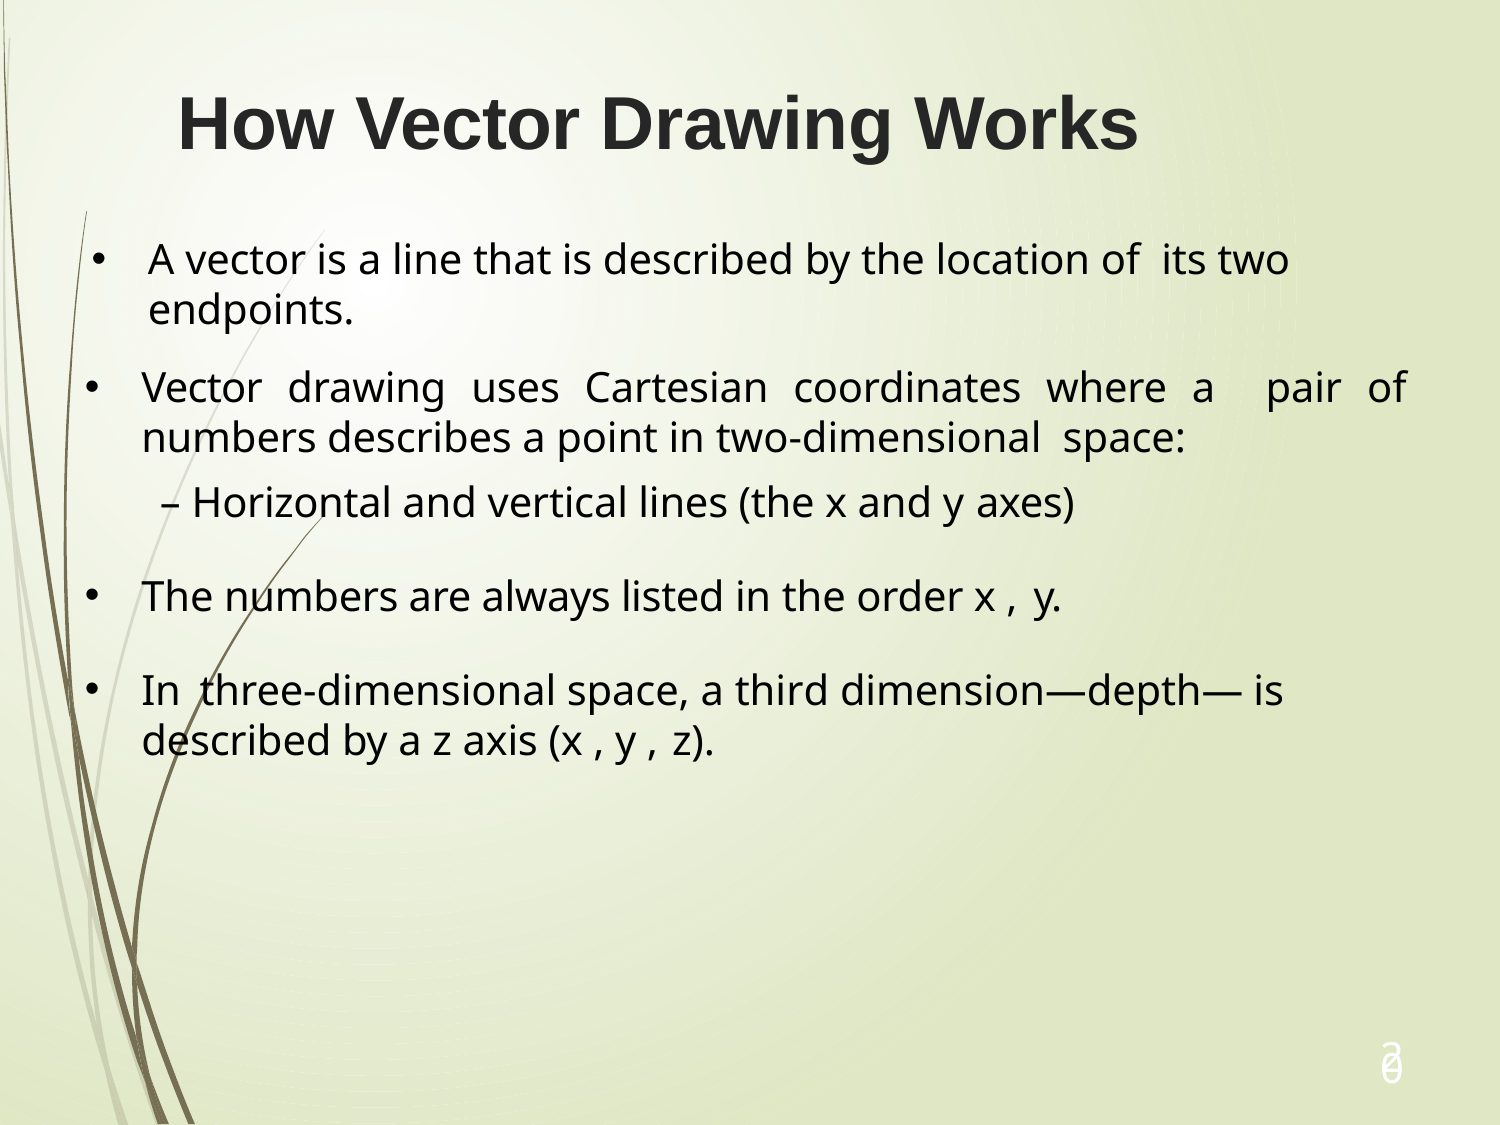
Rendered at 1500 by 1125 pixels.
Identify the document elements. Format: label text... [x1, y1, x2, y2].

text_box Vector drawing uses Cartesian coordinates where a pair of numbers describes a point in two-dimensional space: – Horizontal and vertical lines (the x and y axes) The numbers are always listed in the order x , y. In three-dimensional space, a third dimension—depth— is described by a z axis (x , y , z). [82, 359, 1407, 858]
slide_number 20 [1380, 748, 1415, 1125]
text_box A vector is a line that is described by the location of its two endpoints. [89, 230, 1415, 333]
title How Vector Drawing Works [174, 72, 1167, 230]
